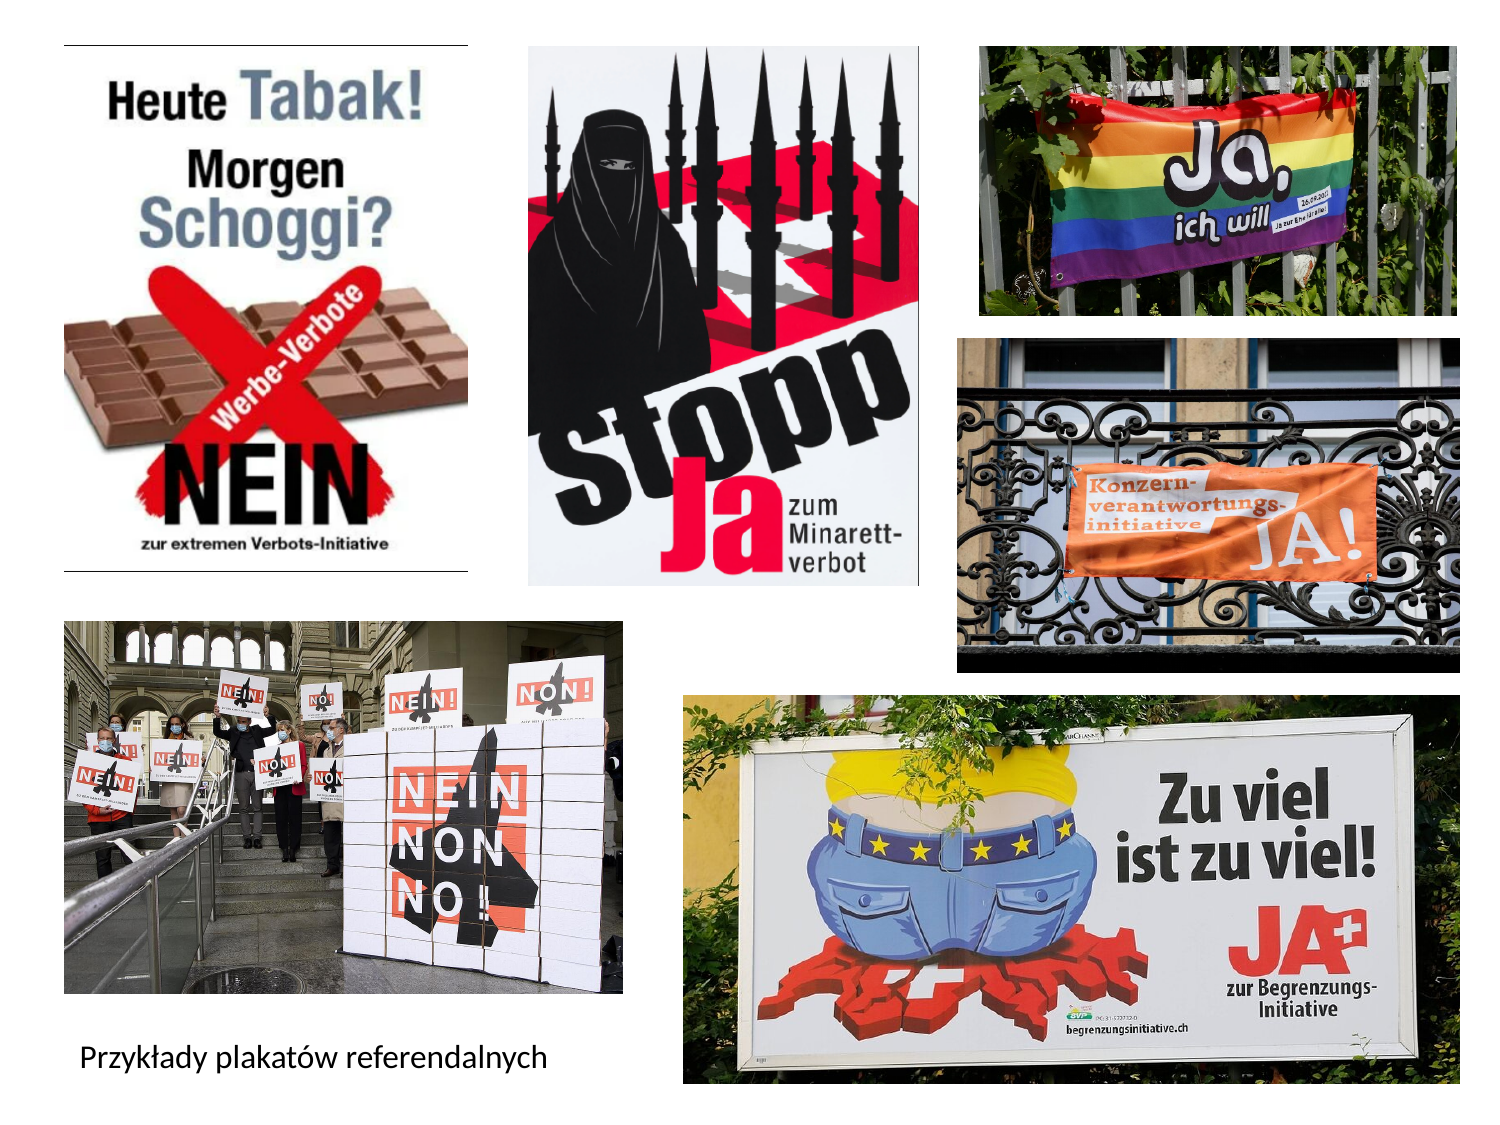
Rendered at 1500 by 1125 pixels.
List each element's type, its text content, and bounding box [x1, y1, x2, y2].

picture [64, 621, 623, 994]
text_box Przykłady plakatów referendalnych [64, 1027, 611, 1083]
picture [979, 46, 1457, 316]
picture [682, 694, 1460, 1084]
picture [64, 45, 469, 573]
picture [528, 46, 920, 587]
picture [957, 337, 1460, 673]
